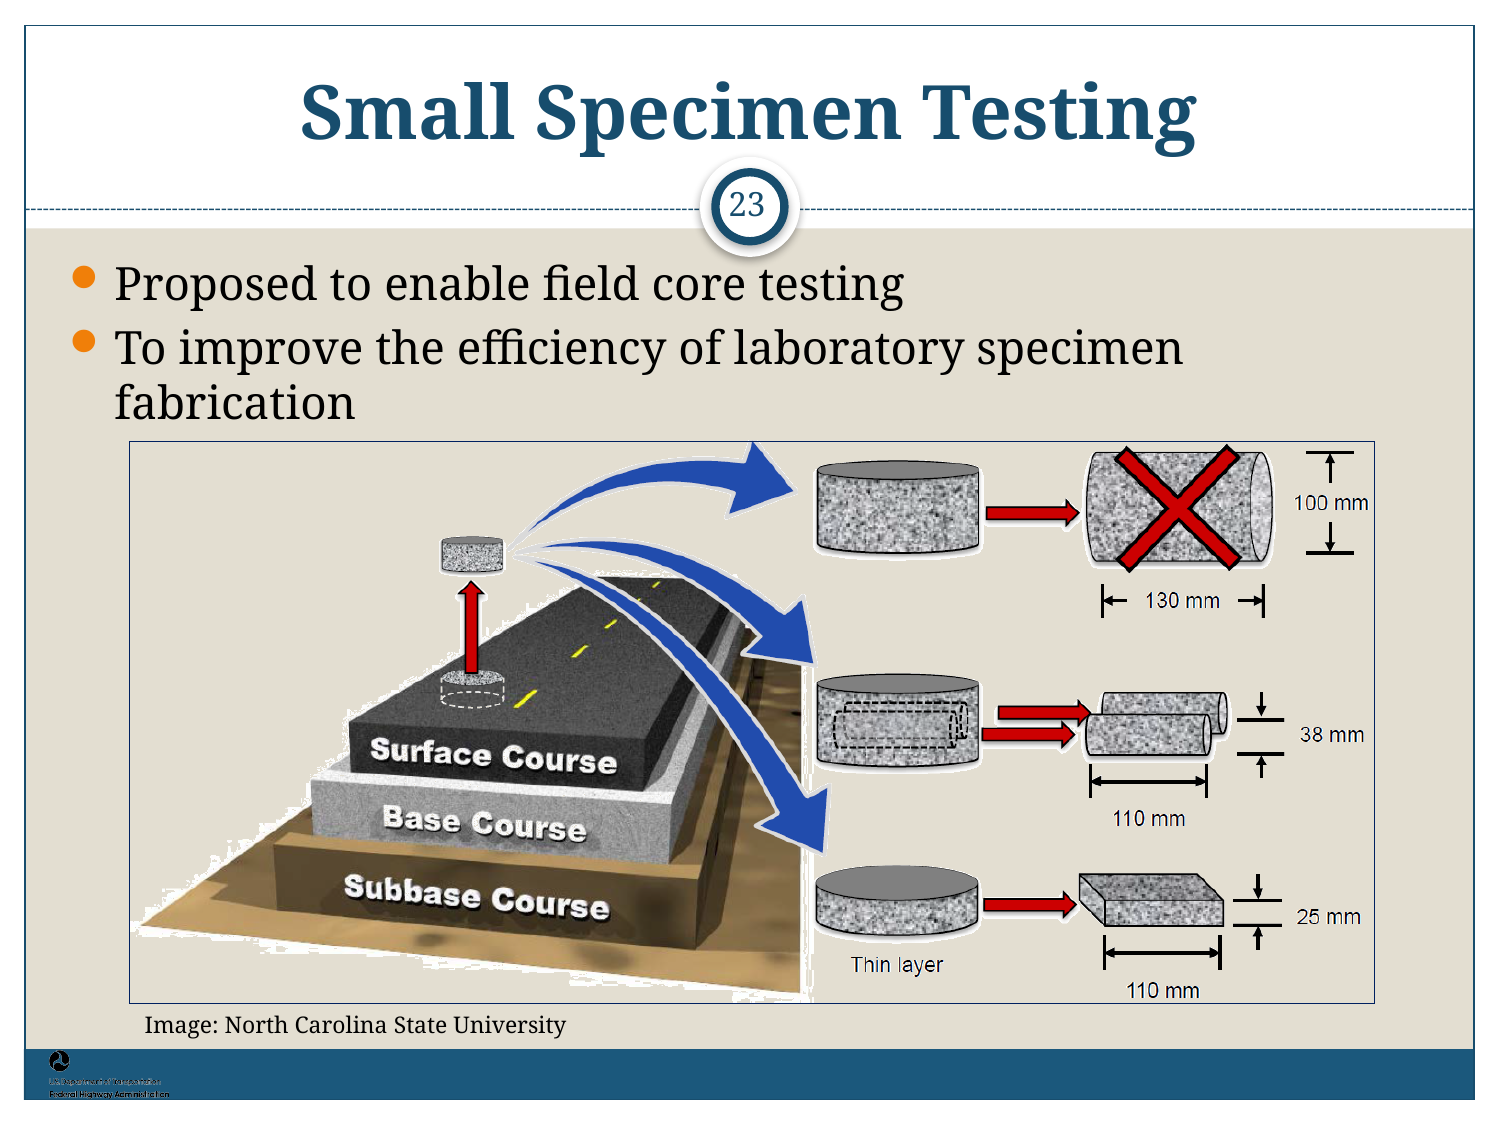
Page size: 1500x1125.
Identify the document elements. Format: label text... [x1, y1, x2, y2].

list Proposed to enable field core testing To improve the efficiency of laboratory specimen fabrication [54, 247, 1450, 998]
slide_number 23 [697, 169, 773, 242]
picture [129, 440, 1375, 1004]
text_box Image: North Carolina State University [129, 1012, 680, 1046]
title Small Specimen Testing [49, 37, 1450, 162]
picture [49, 1050, 169, 1099]
